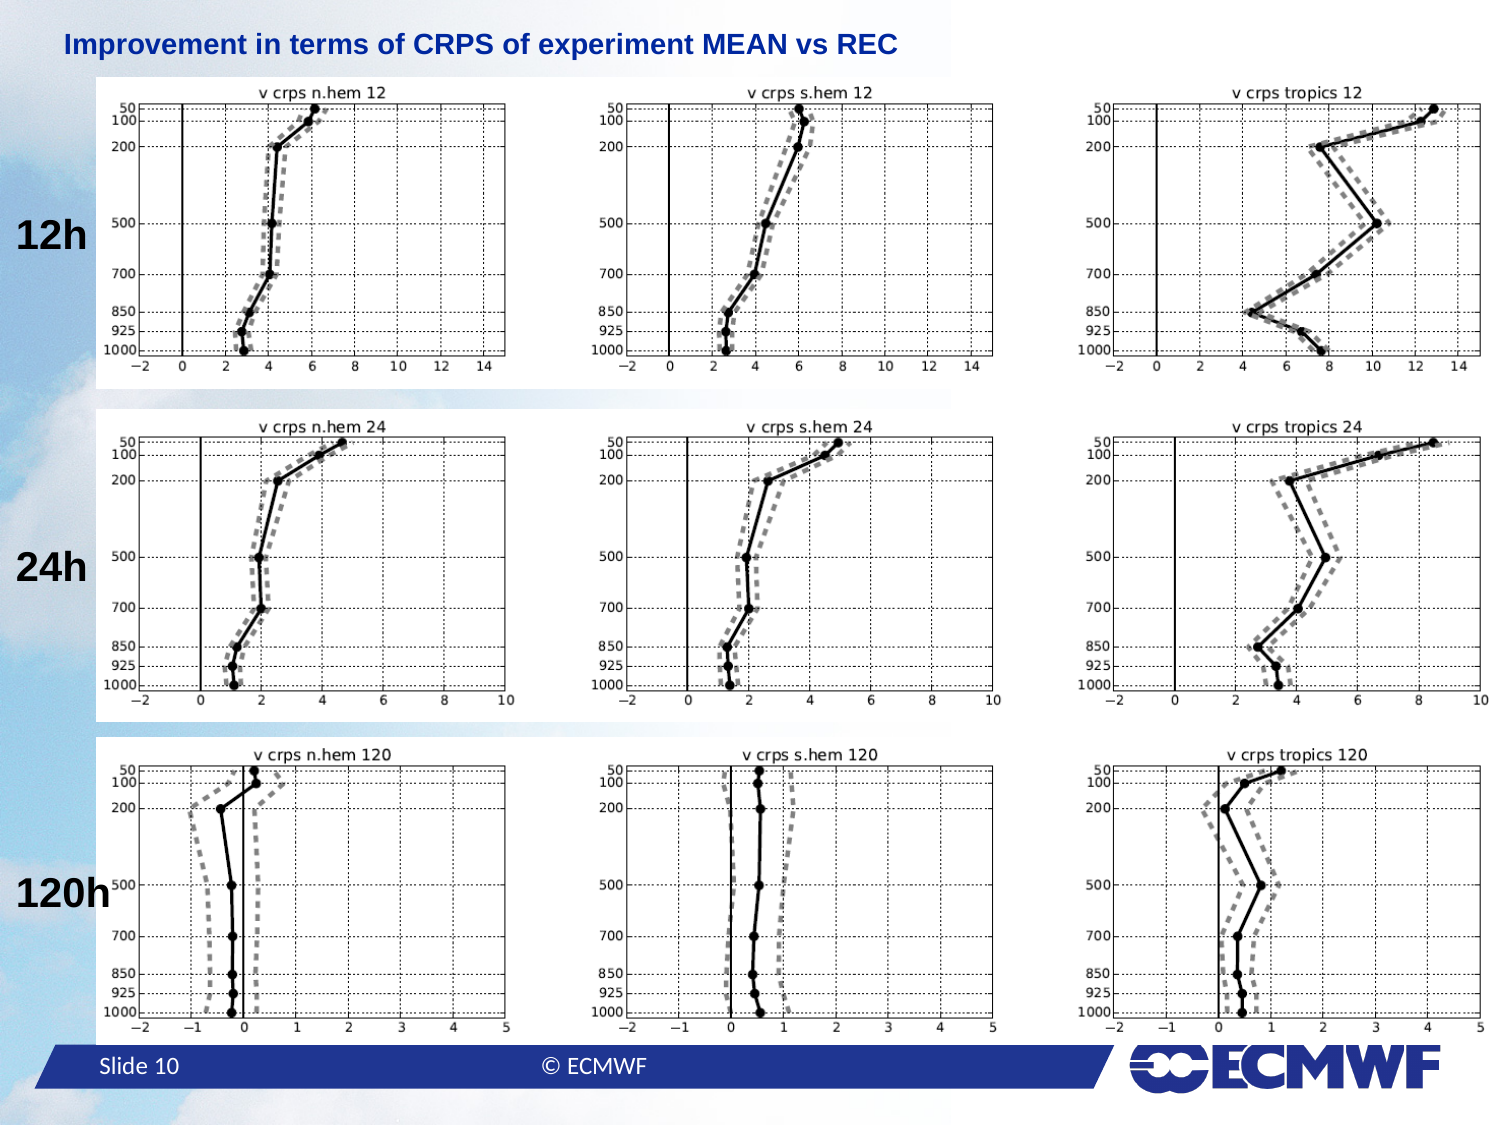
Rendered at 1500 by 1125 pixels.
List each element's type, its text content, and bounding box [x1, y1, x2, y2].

text_box Improvement in terms of CRPS of experiment MEAN vs REC [48, 17, 1443, 68]
text_box 120h [1, 858, 90, 923]
text_box 12h [1, 200, 90, 266]
picture [0, 0, 1500, 1125]
text_box 24h [1, 532, 90, 598]
